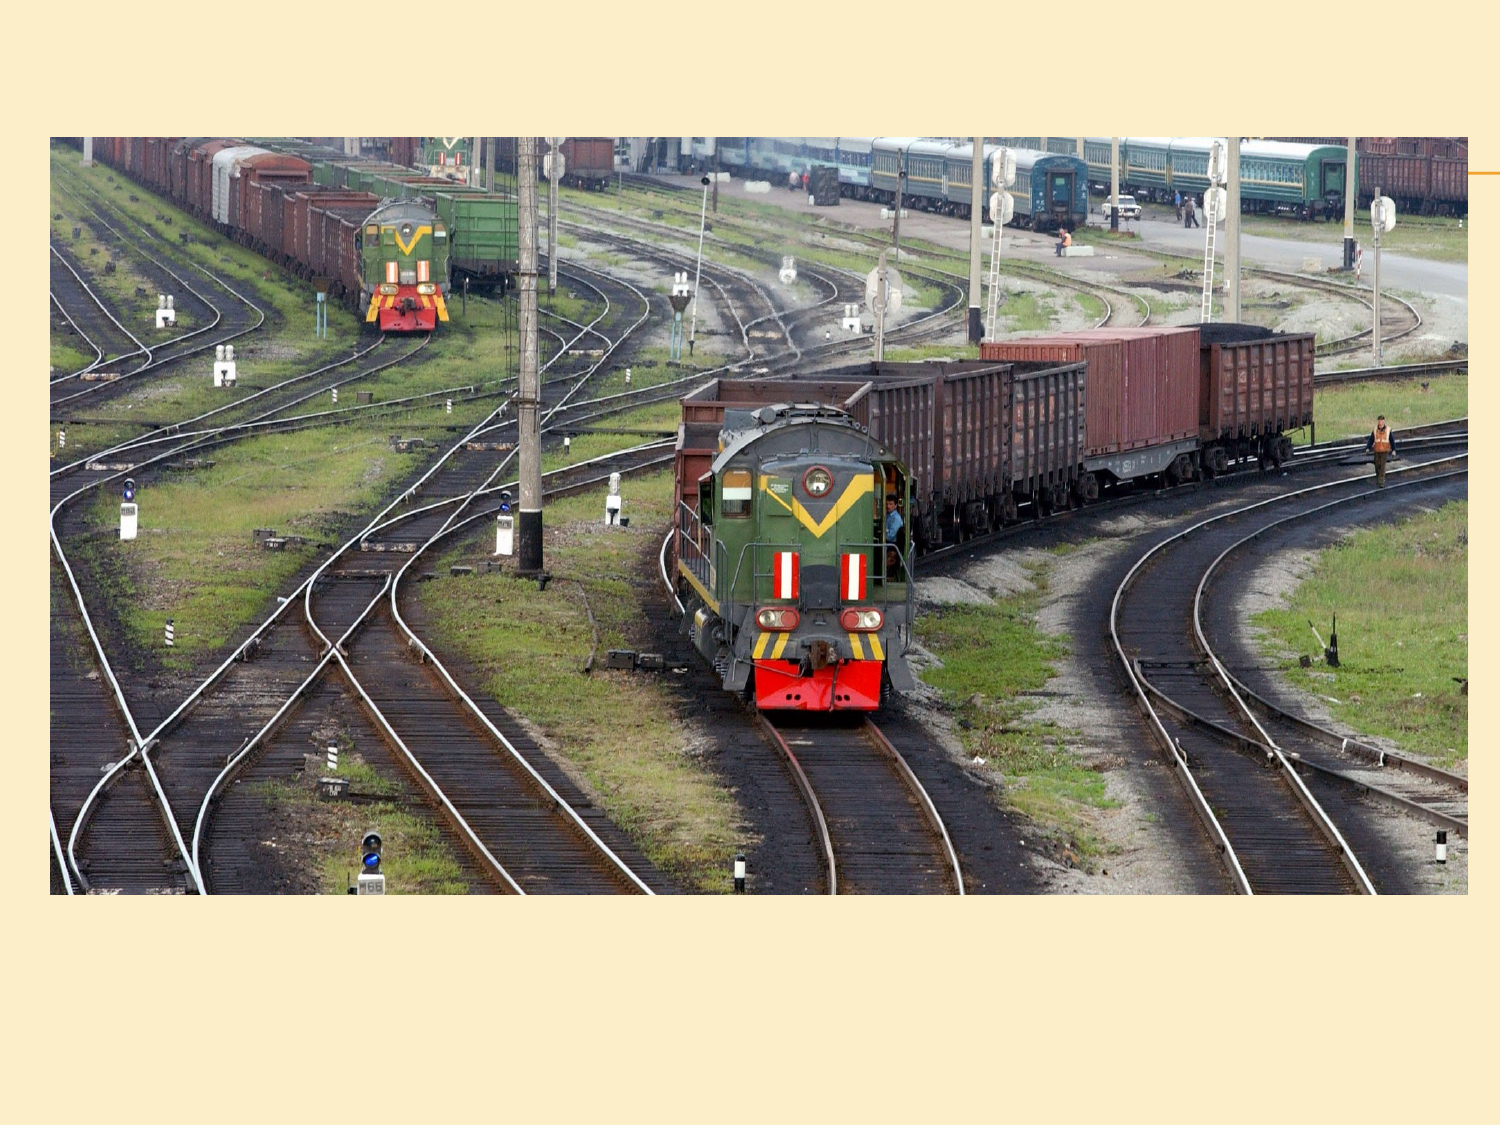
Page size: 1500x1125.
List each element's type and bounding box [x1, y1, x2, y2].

list [49, 137, 1468, 895]
